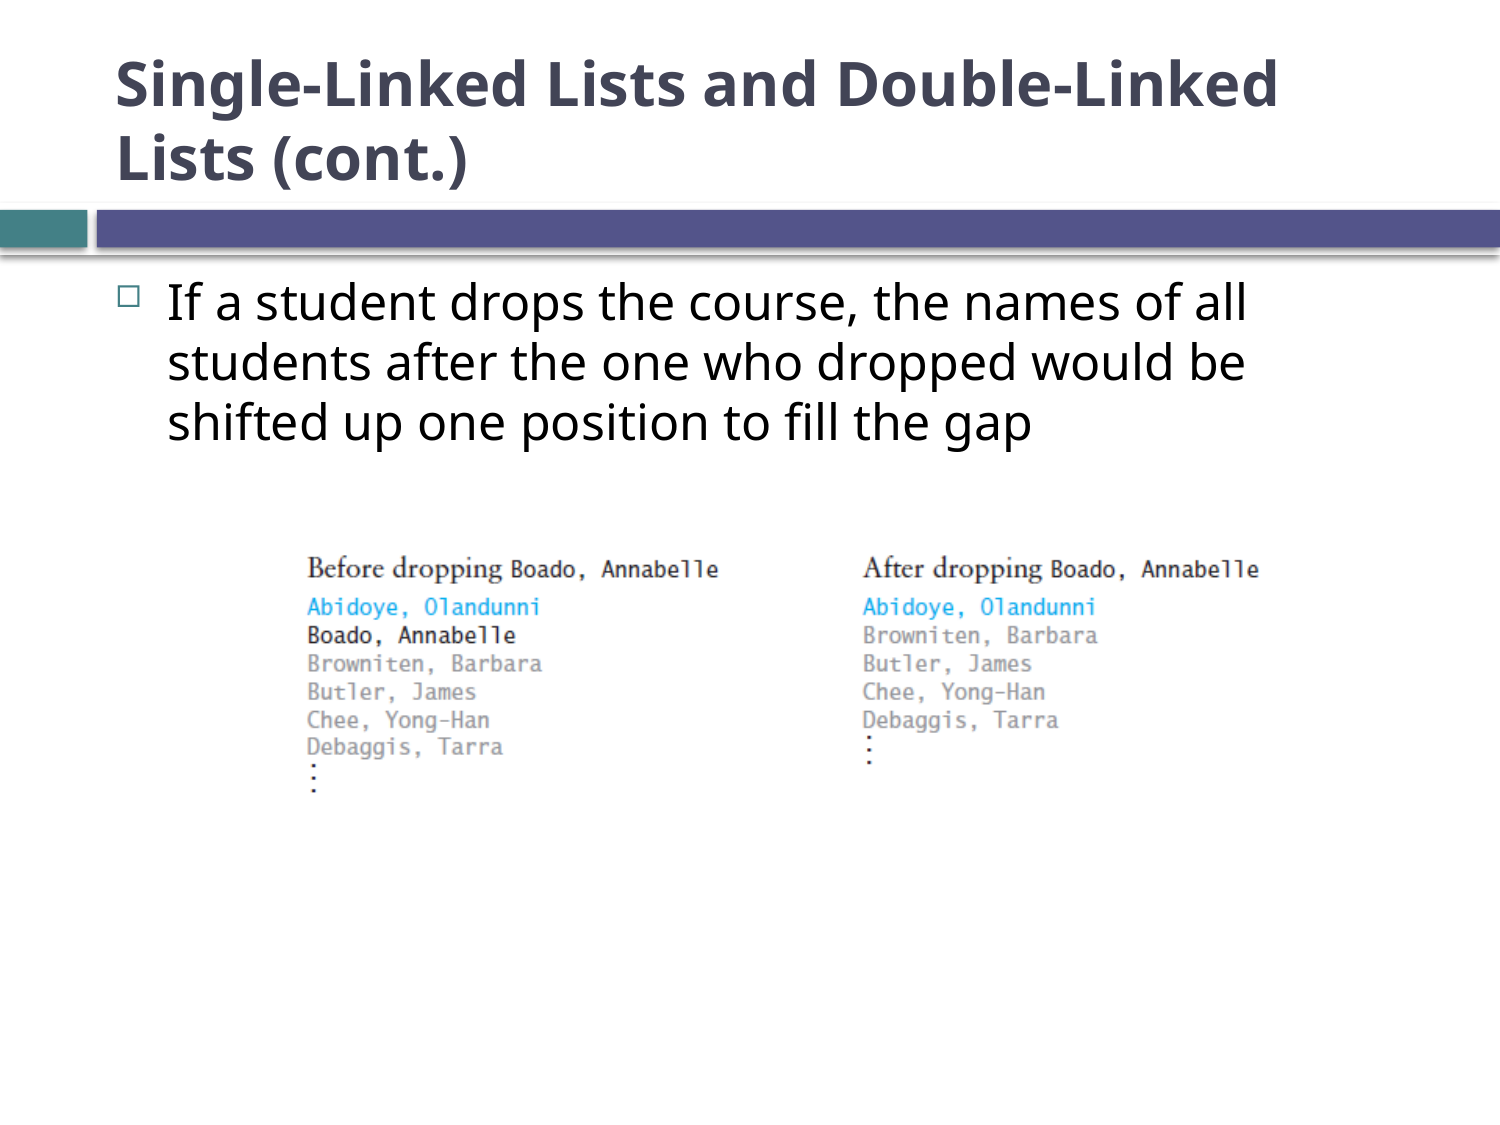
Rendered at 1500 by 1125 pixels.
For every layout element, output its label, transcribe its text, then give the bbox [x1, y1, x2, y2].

title Single-Linked Lists and Double-Linked Lists (cont.) [100, 37, 1439, 201]
picture [299, 540, 1271, 803]
list If a student drops the course, the names of all students after the one who dropped would be shifted up one position to fill the gap [100, 262, 1439, 1001]
